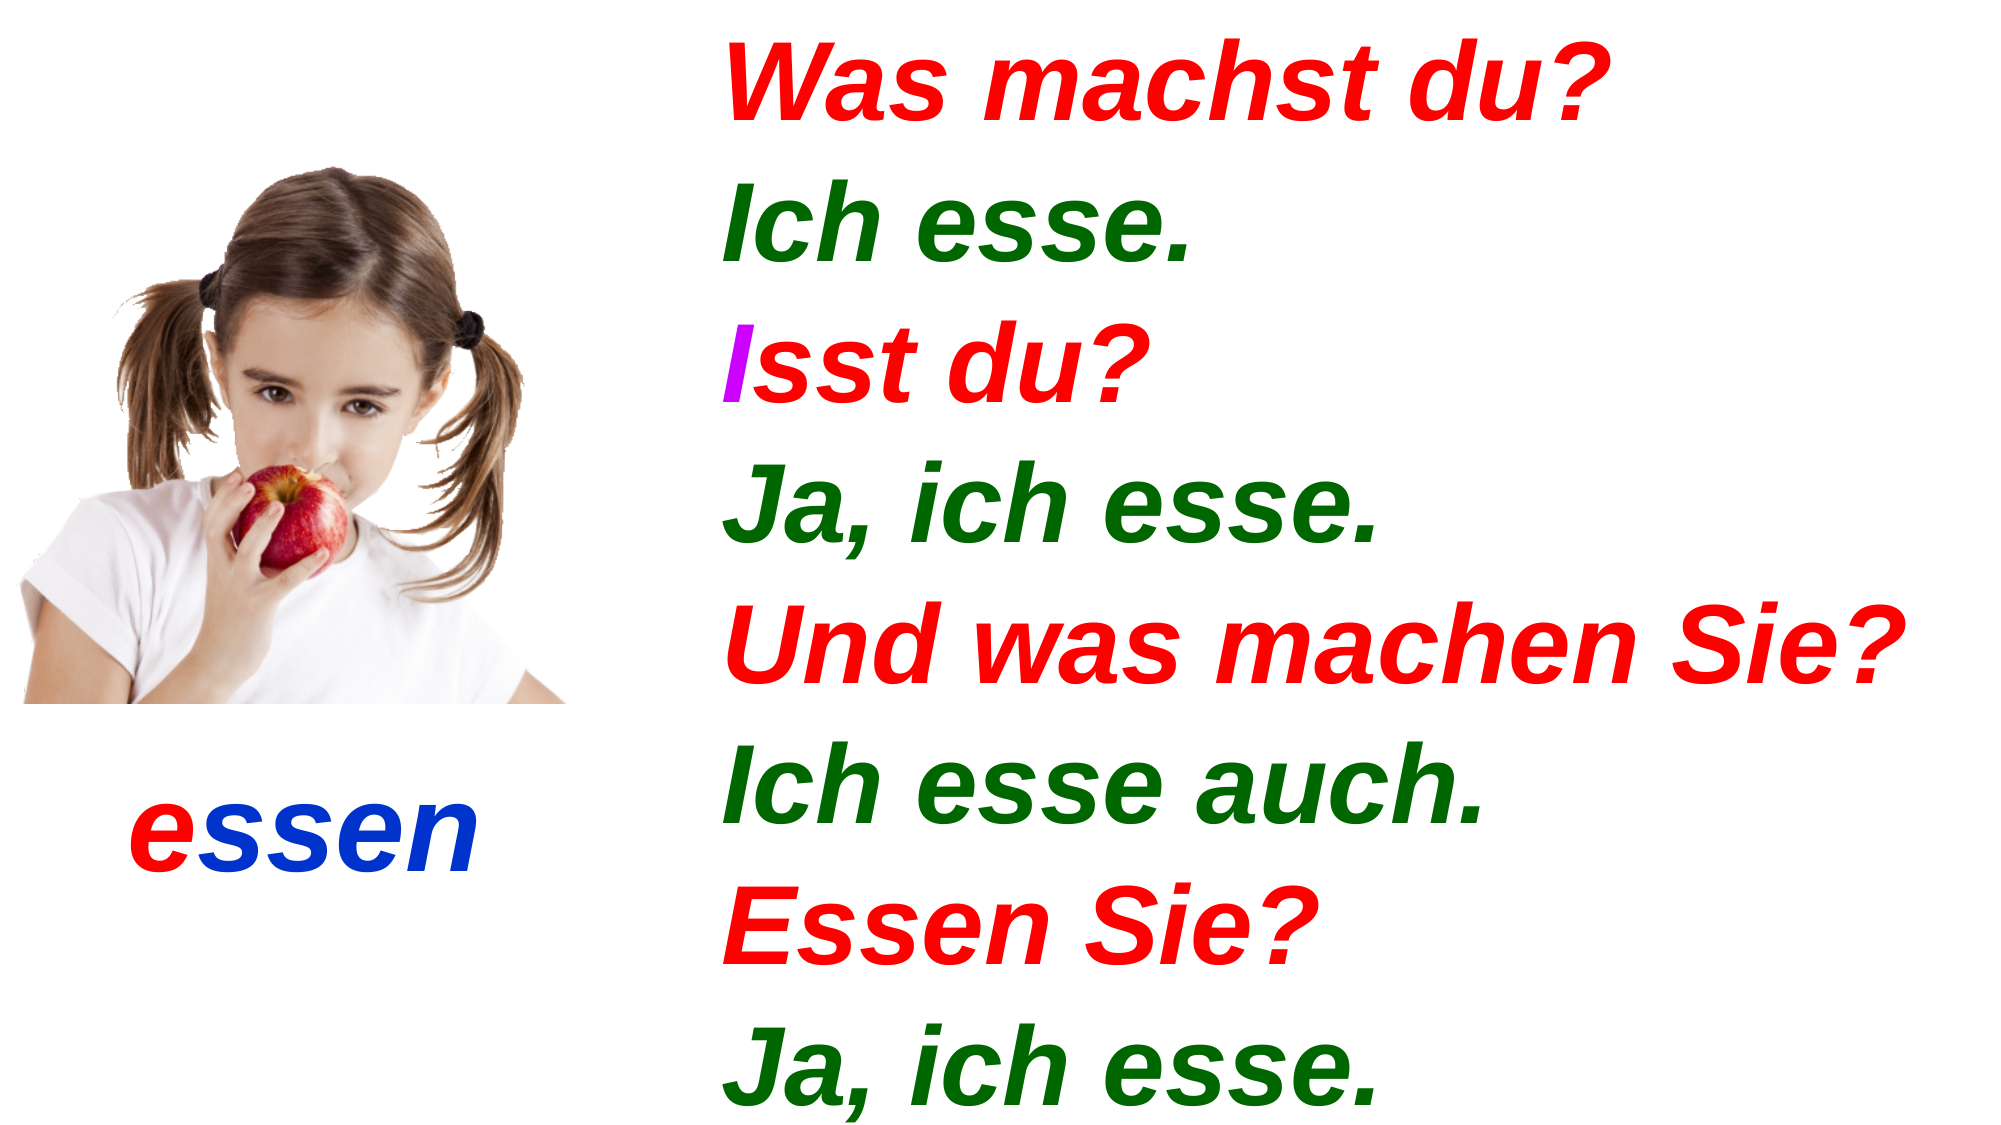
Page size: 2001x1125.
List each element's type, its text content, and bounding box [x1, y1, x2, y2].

text_box Essen Sie? [706, 844, 2000, 985]
text_box Was machst du? [706, 0, 2000, 141]
picture [0, 152, 635, 704]
text_box Ja, ich esse. [706, 985, 2000, 1125]
text_box Ich esse auch. [706, 703, 2000, 844]
text_box Ich esse. [706, 141, 2000, 282]
text_box Und was machen Sie? [706, 563, 2000, 703]
text_box Isst du? [706, 282, 2000, 422]
text_box essen [50, 739, 559, 904]
text_box Ja, ich esse. [706, 422, 2000, 563]
